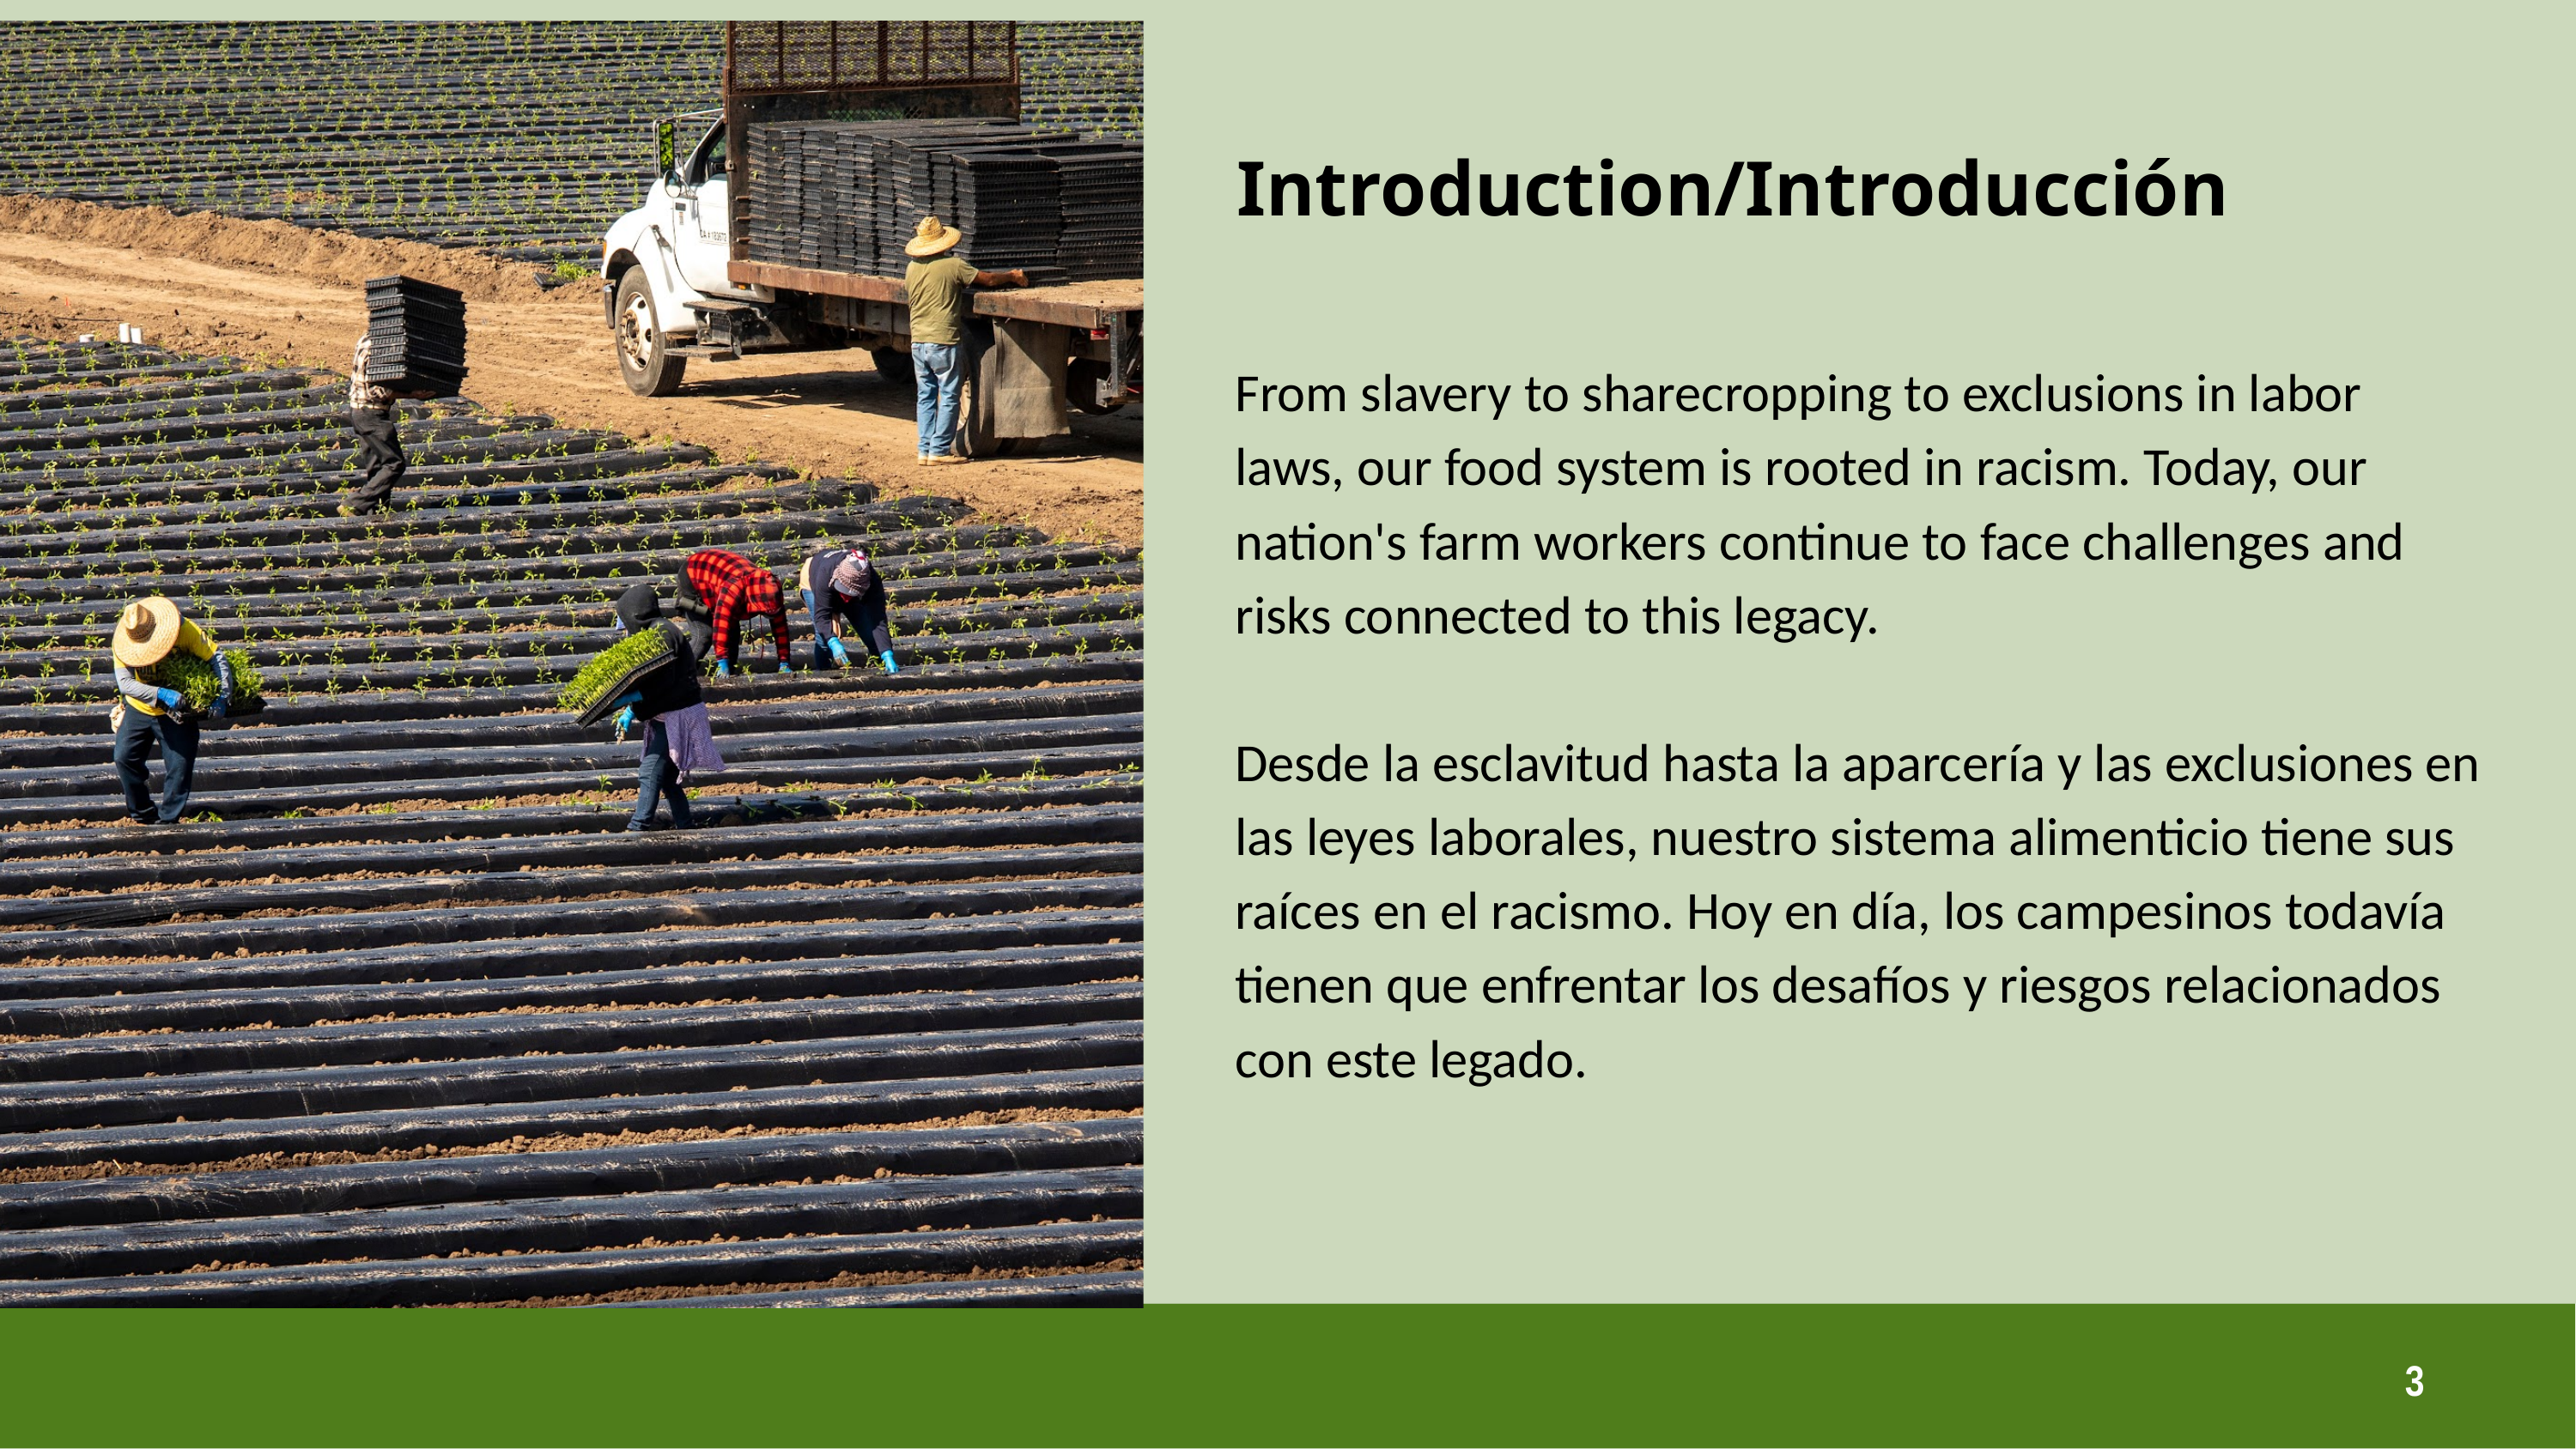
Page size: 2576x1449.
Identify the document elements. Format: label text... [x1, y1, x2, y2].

picture [0, 5, 1144, 1309]
slide_number ‹#› [2399, 1343, 2439, 1449]
list From slavery to sharecropping to exclusions in labor laws, our food system is rooted in racism. Today, our nation's farm workers continue to face challenges and risks connected to this legacy. Desde la esclavitud hasta la aparcería y las exclusiones en las leyes laborales, nuestro sistema alimenticio tiene sus raíces en el racismo. Hoy en día, los campesinos todavía tienen que enfrentar los desafíos y riesgos relacionados con este legado. [1235, 346, 2493, 1176]
title Introduction/Introducción [1235, 124, 2439, 346]
